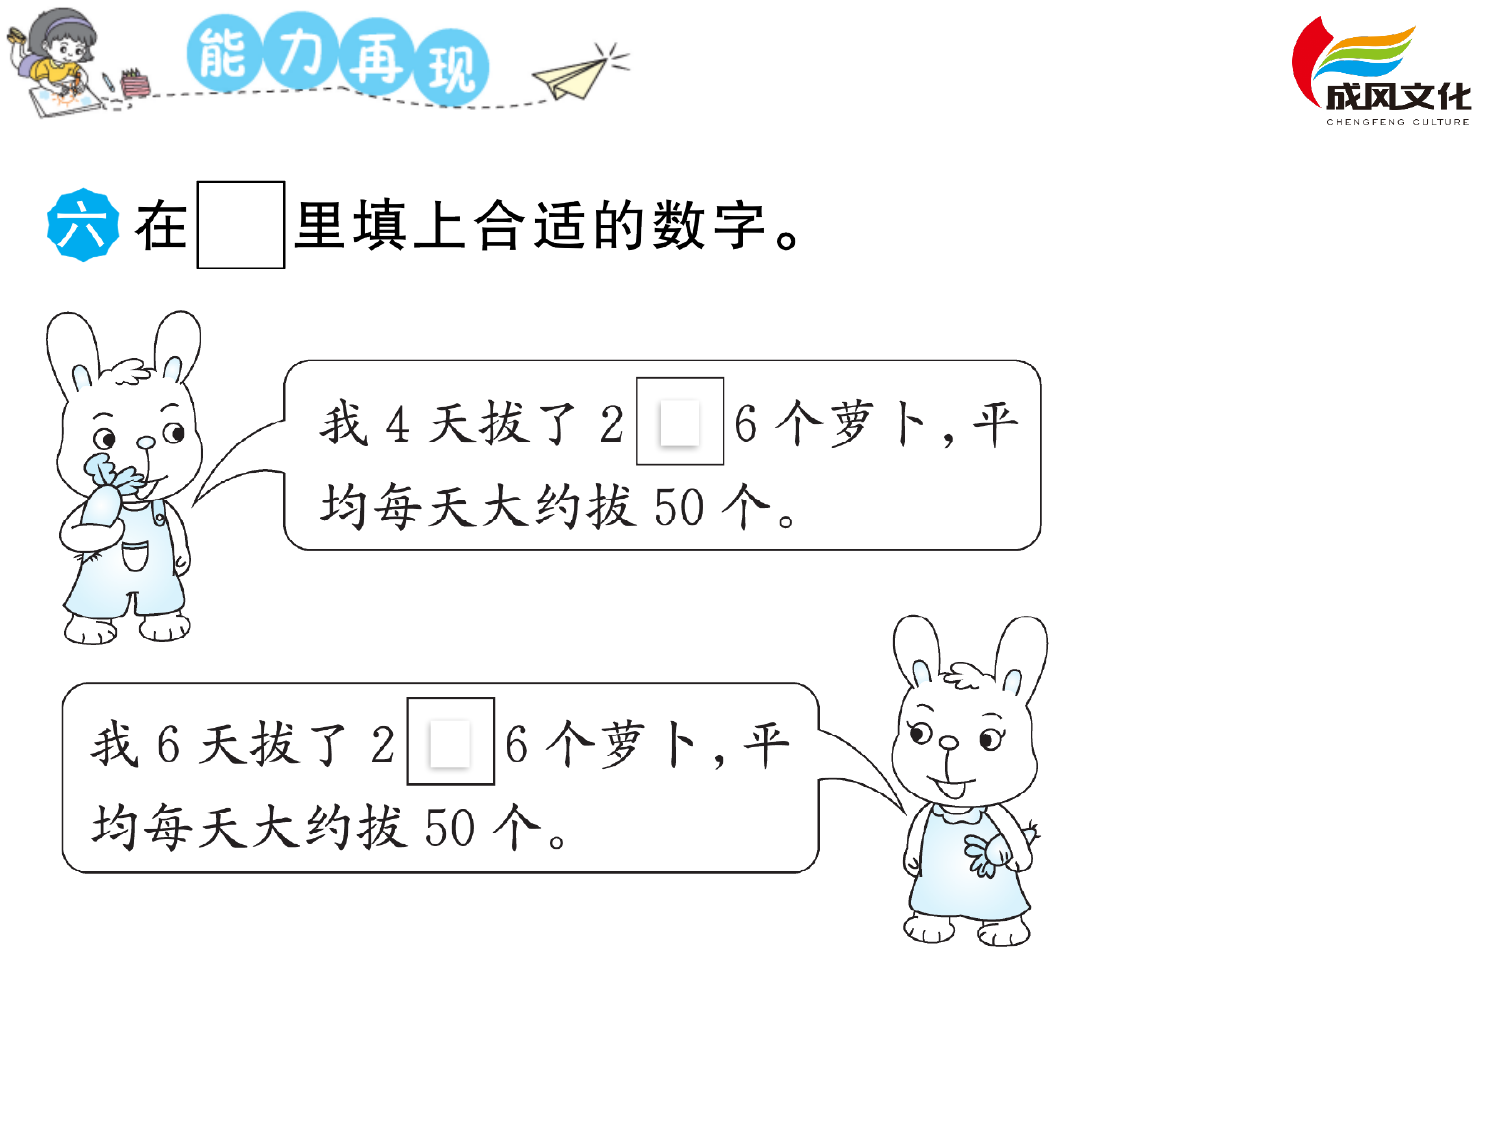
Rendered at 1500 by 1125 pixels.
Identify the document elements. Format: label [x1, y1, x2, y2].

picture [1, 5, 635, 124]
picture [1281, 0, 1489, 136]
picture [40, 172, 1185, 957]
